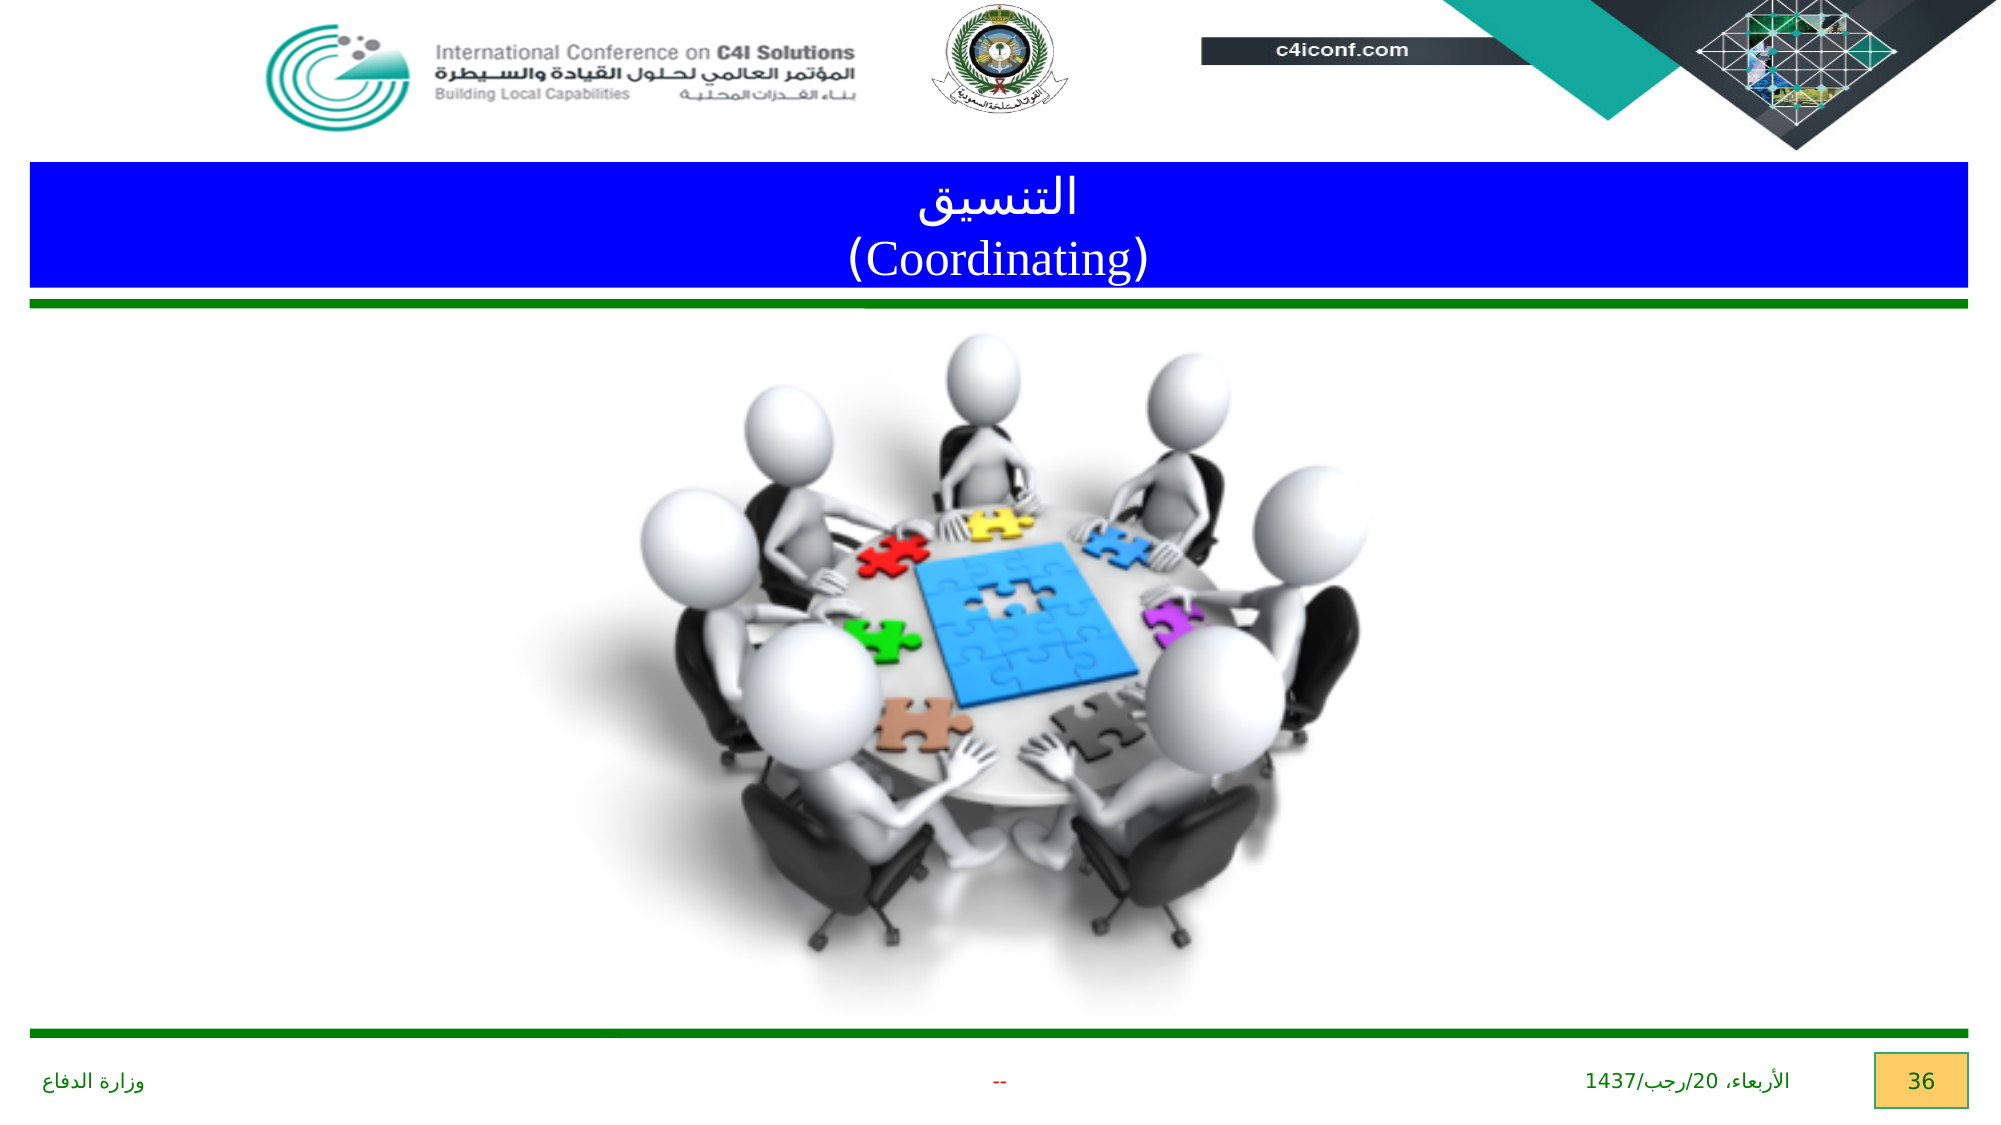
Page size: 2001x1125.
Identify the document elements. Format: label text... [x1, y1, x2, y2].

title التنسيق (Coordinating) [29, 162, 1969, 288]
picture [0, 0, 2000, 1125]
